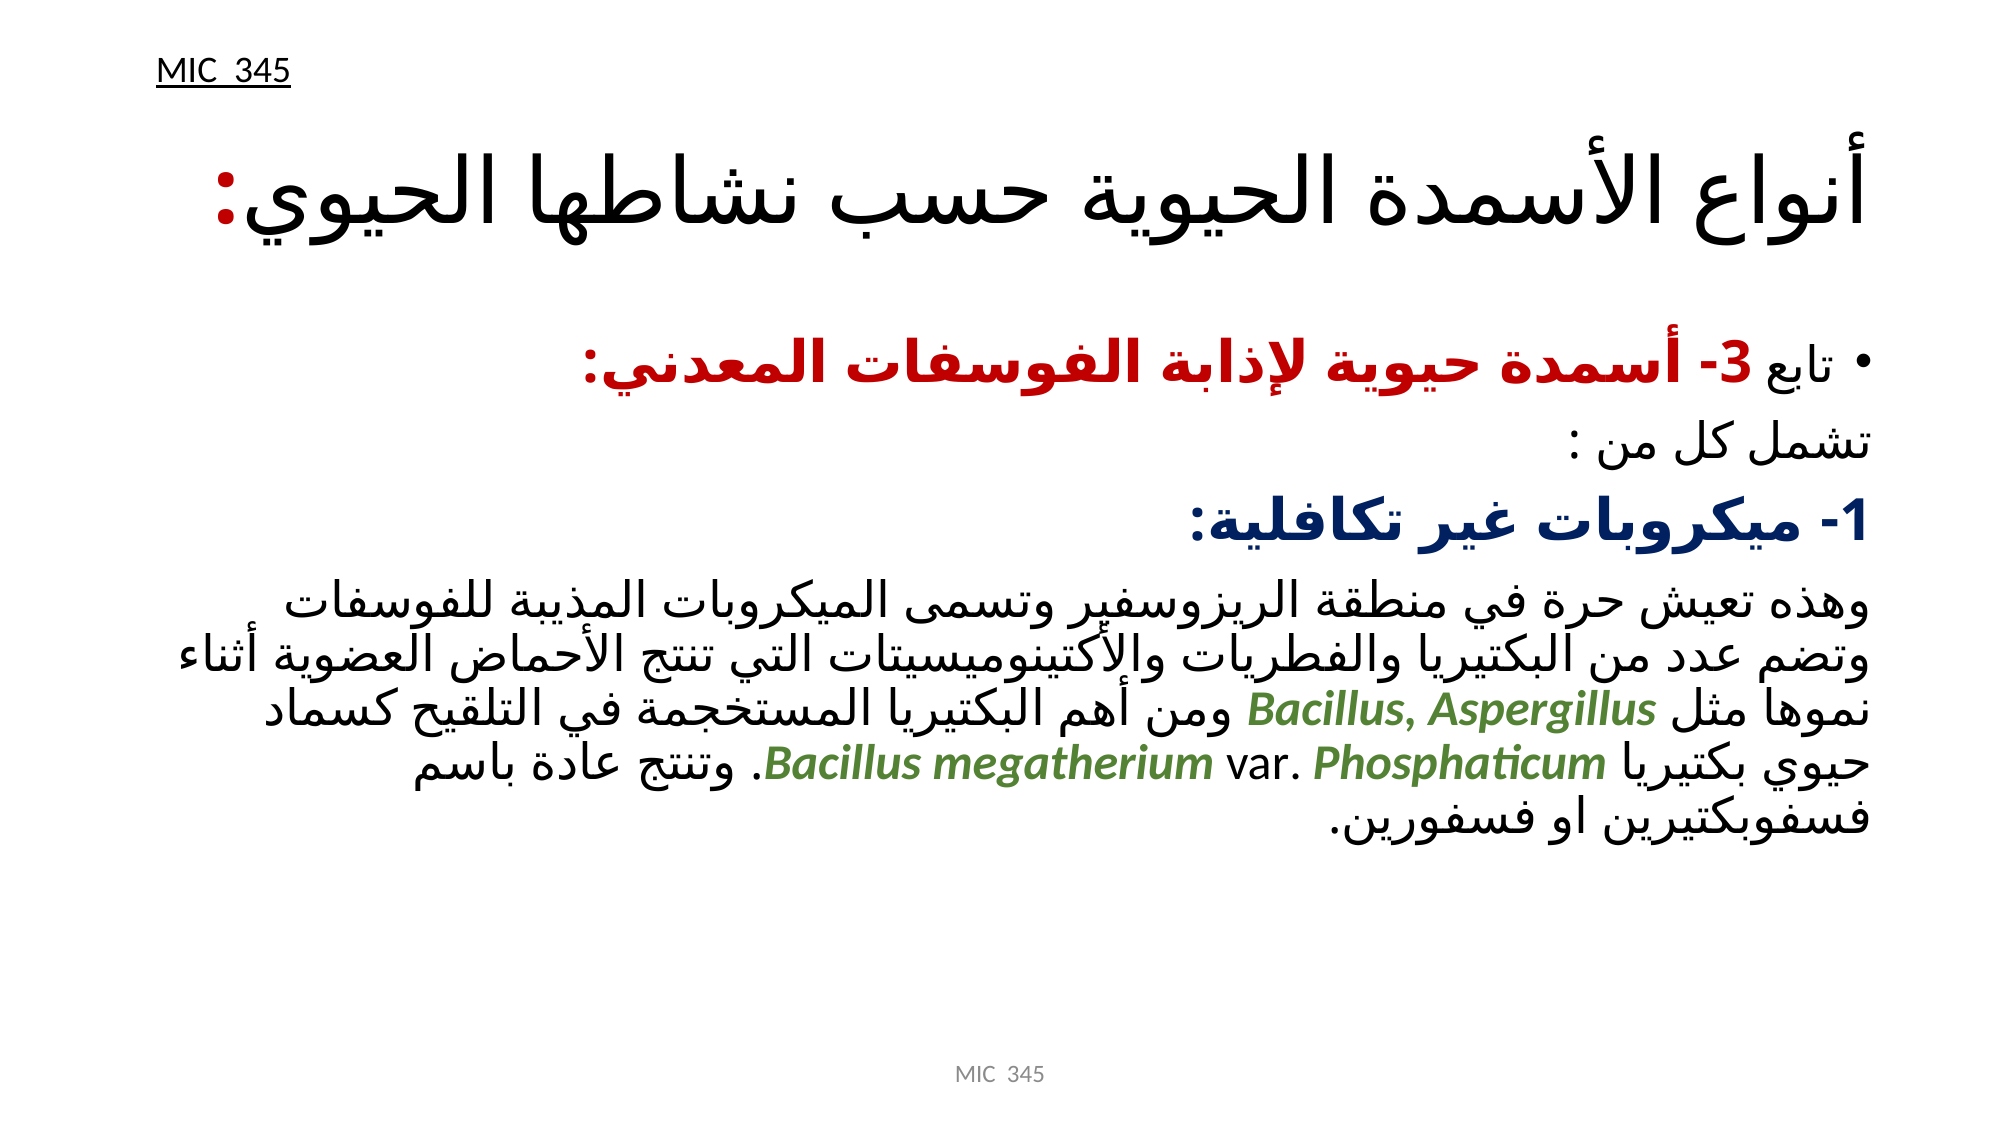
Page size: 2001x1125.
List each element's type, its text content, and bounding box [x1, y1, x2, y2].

text_box تابع 3- أسمدة حيوية لإذابة الفوسفات المعدني: تشمل كل من : 1- ميكروبات غير تكافلية: وهذه تعيش حرة في منطقة الريزوسفير وتسمى الميكروبات المذيبة للفوسفات وتضم عدد من البكتيريا والفطريات والأكتينوميسيتات التي تنتج الأحماض العضوية أثناء نموها مثل Bacillus, Aspergillus ومن أهم البكتيريا المستخجمة في التلقيح كسماد حيوي بكتيريا Bacillus megatherium var. Phosphaticum. وتنتج عادة باسم فسفوبكتيرين او فسفورين. [162, 324, 1888, 1039]
text_box أنواع الأسمدة الحيوية حسب نشاطها الحيوي: [162, 84, 1888, 303]
footer MIC 345 [662, 1042, 1338, 1103]
text_box MIC 345 [35, 37, 412, 98]
